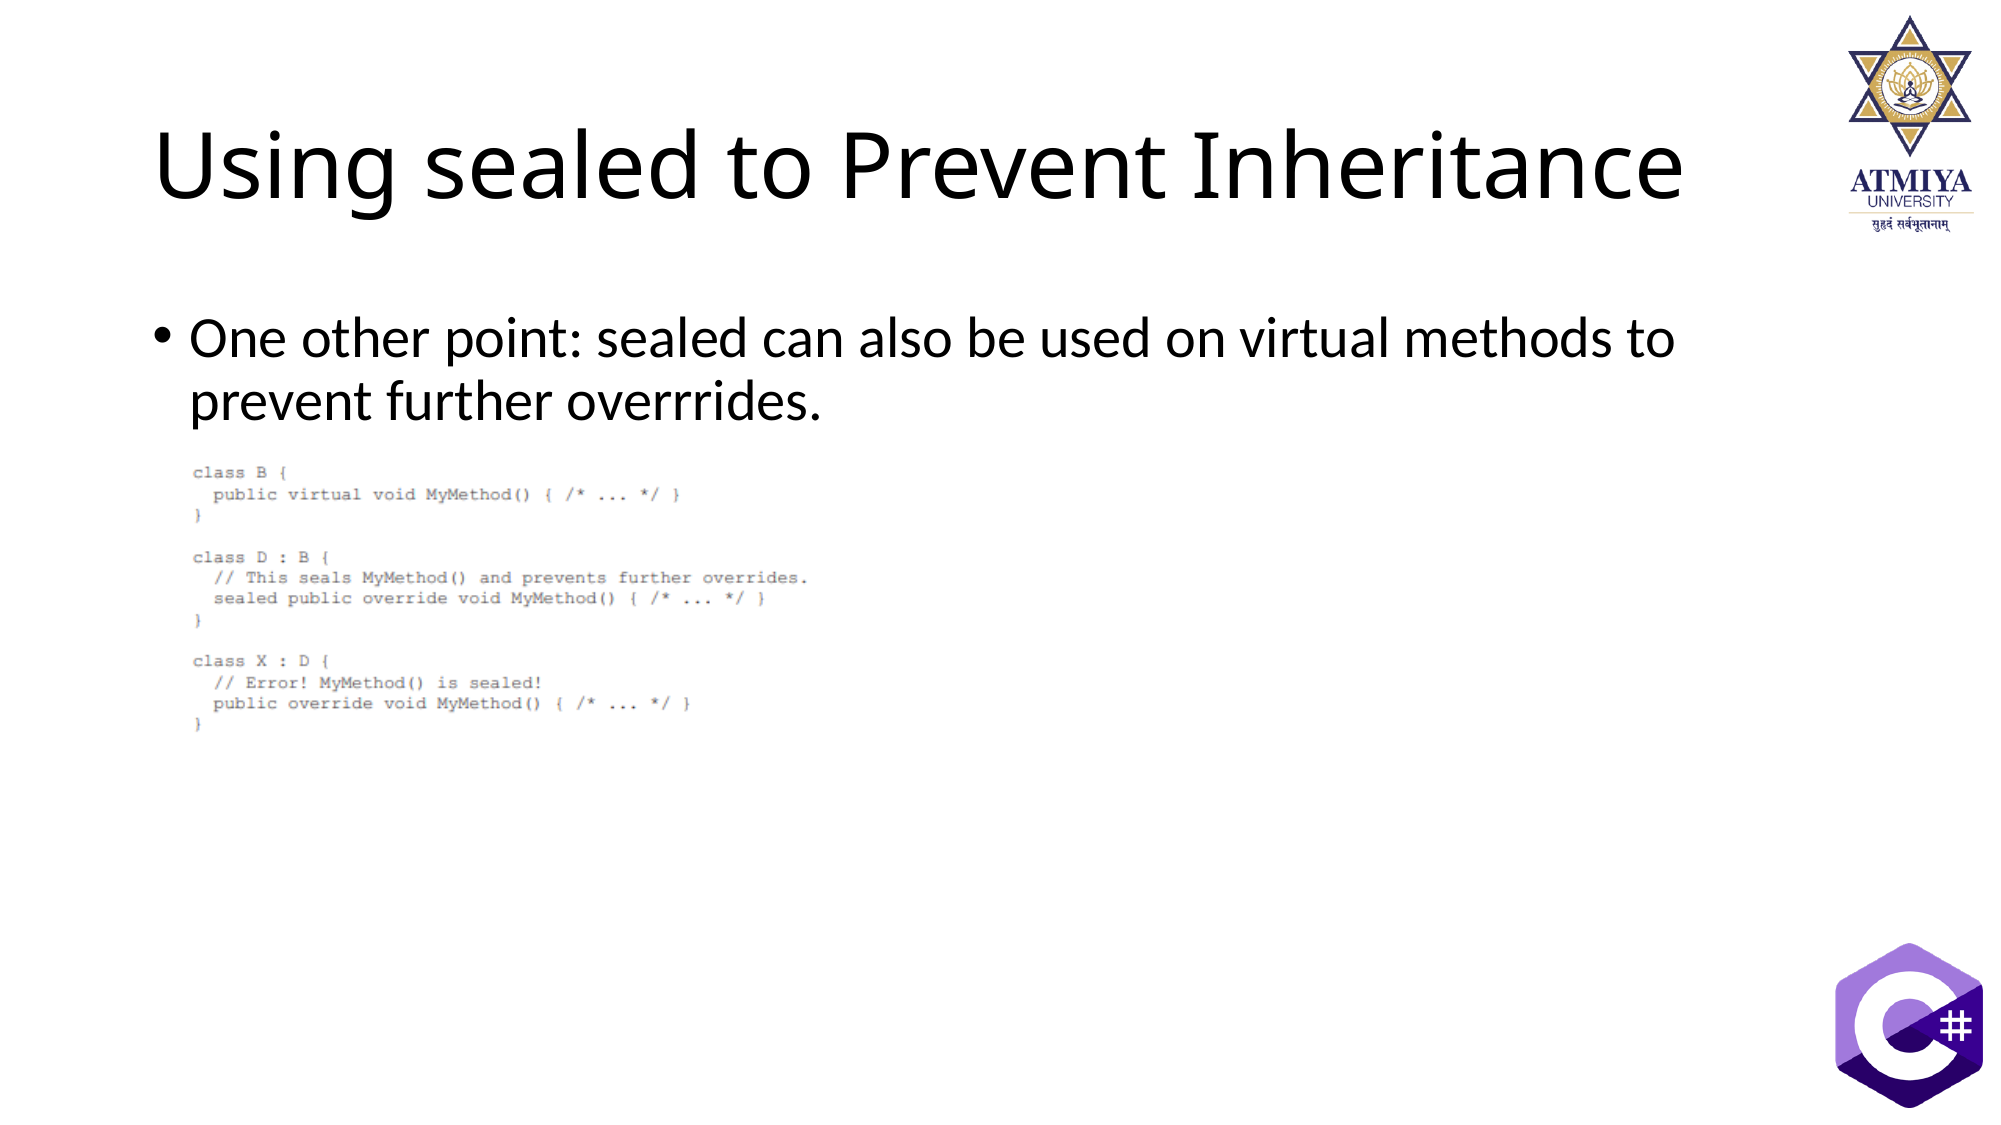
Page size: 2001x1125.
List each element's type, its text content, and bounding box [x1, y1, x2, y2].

picture [184, 459, 824, 751]
title Using sealed to Prevent Inheritance [137, 59, 1863, 278]
picture [1835, 943, 1983, 1108]
list One other point: sealed can also be used on virtual methods to prevent further overrrides. [137, 299, 1863, 1108]
picture [1835, 15, 1985, 235]
